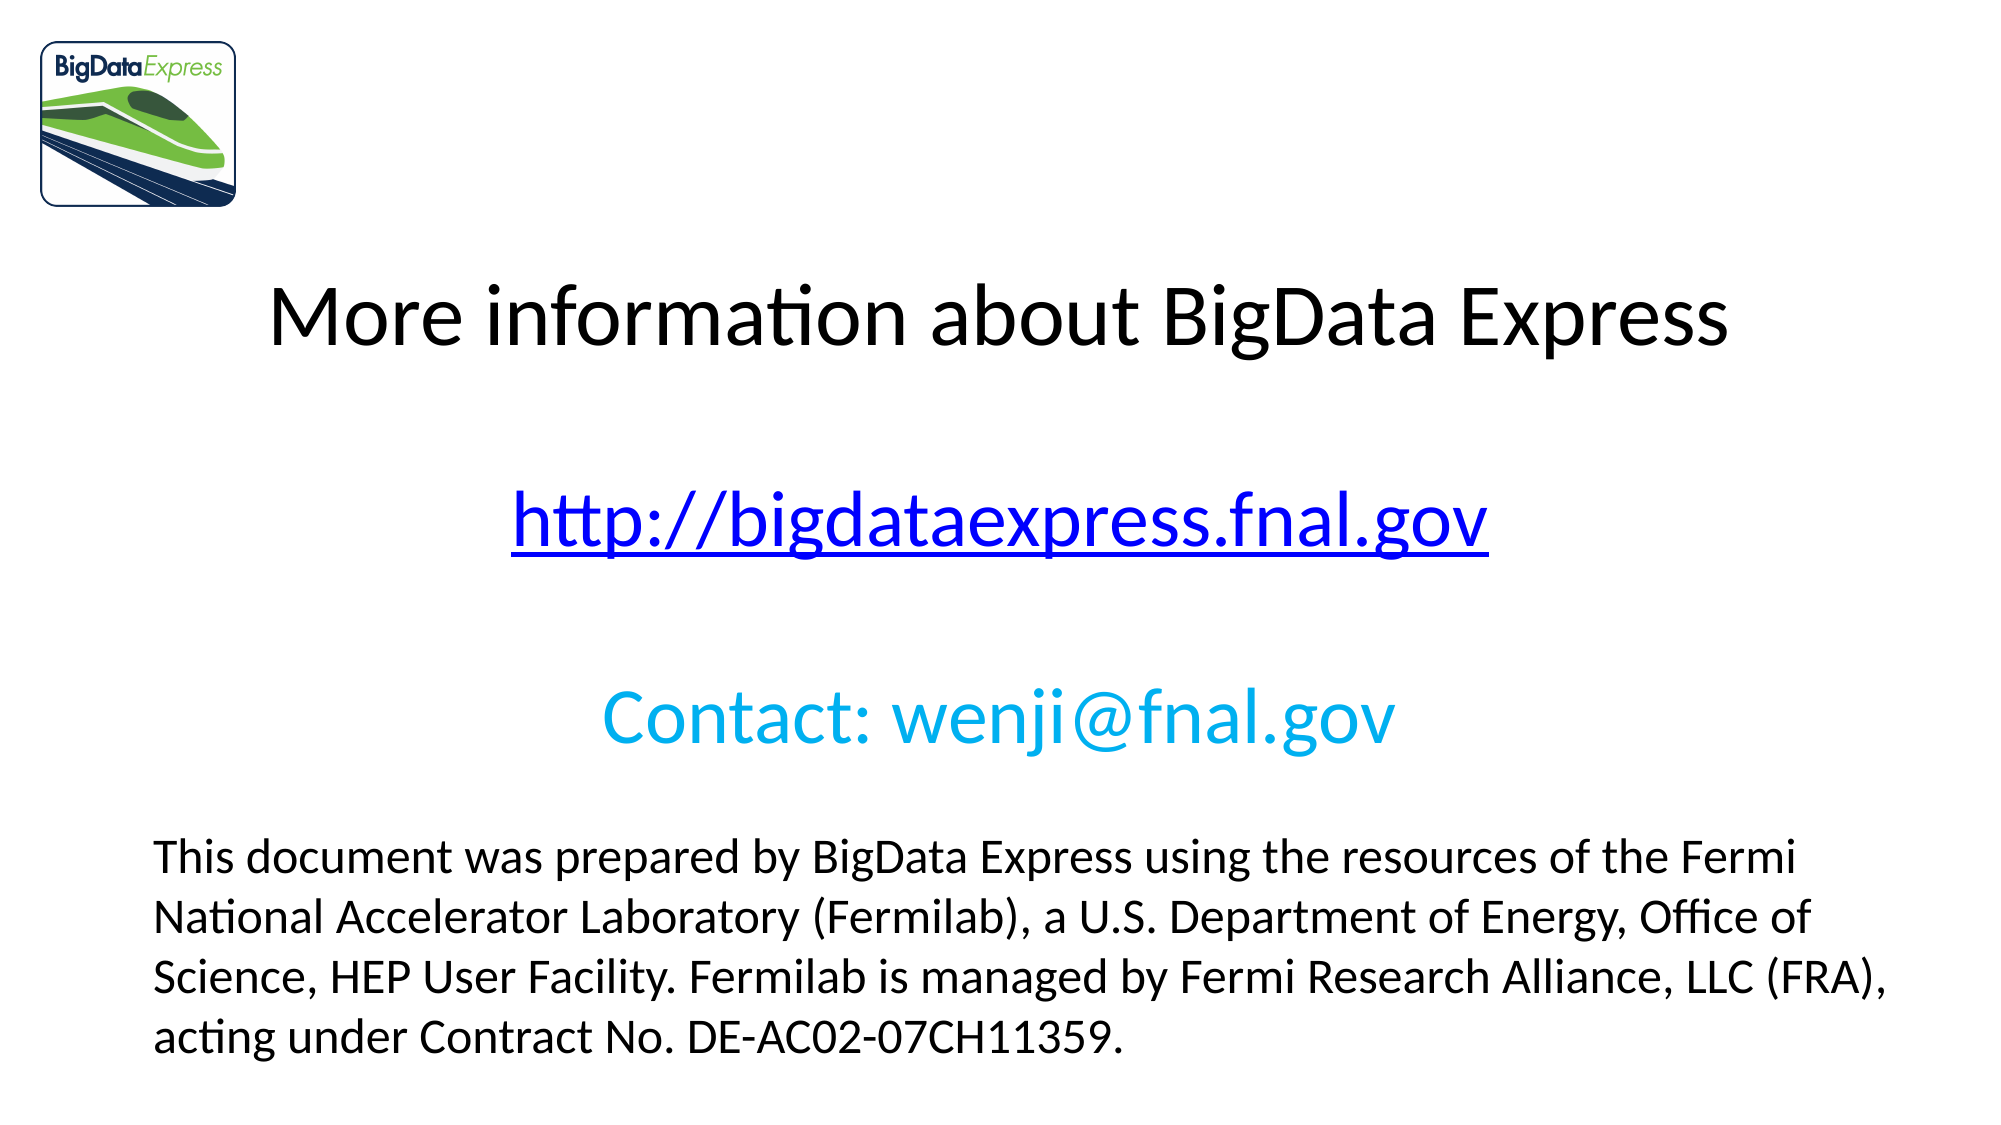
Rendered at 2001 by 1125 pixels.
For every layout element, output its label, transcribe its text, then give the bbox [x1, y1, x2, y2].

title More information about BigData Express [99, 216, 1900, 379]
list http://bigdataexpress.fnal.gov Contact: wenji@fnal.gov [99, 379, 1900, 768]
picture [40, 41, 237, 208]
text_box This document was prepared by BigData Express using the resources of the Fermi National Accelerator Laboratory (Fermilab), a U.S. Department of Energy, Office of Science, HEP User Facility. Fermilab is managed by Fermi Research Alliance, LLC (FRA), acting under Contract No. DE-AC02-07CH11359. [138, 816, 1939, 1083]
